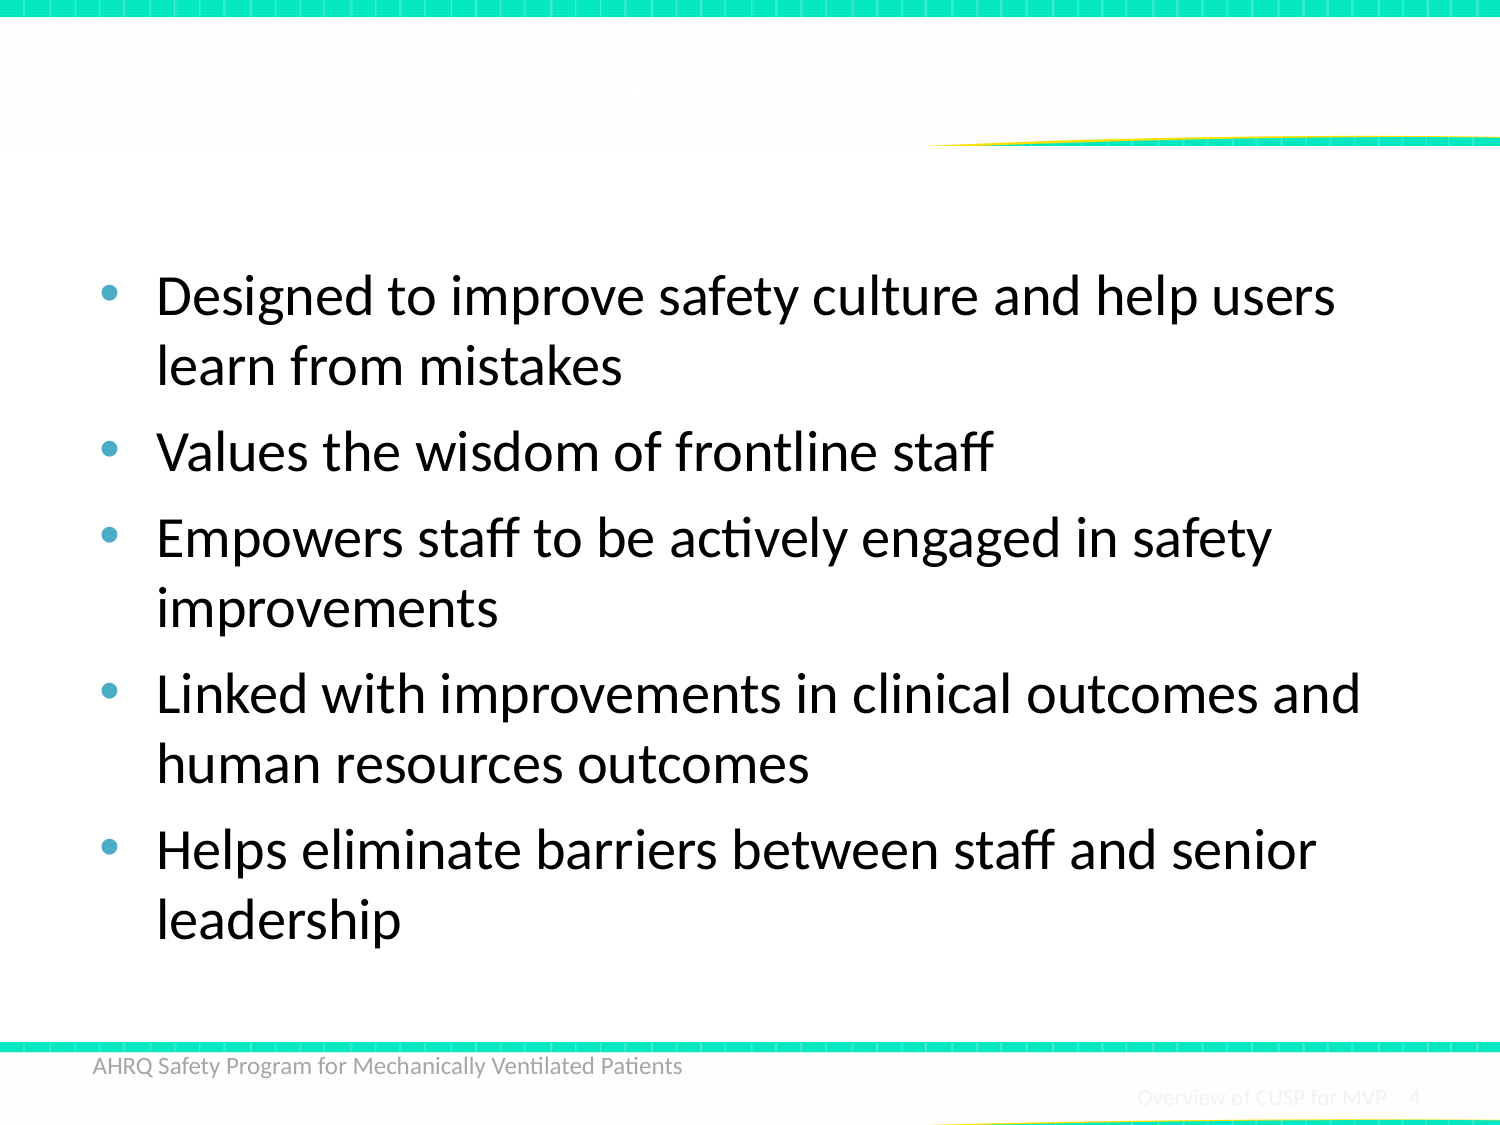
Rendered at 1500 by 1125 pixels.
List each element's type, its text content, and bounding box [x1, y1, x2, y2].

picture [0, 0, 1500, 146]
title Why CUSP? [75, 5, 1425, 138]
list Designed to improve safety culture and help users learn from mistakes Values the wisdom of frontline staff Empowers staff to be actively engaged in safety improvements Linked with improvements in clinical outcomes and human resources outcomes Helps eliminate barriers between staff and senior leadership [75, 249, 1425, 1027]
picture [0, 1042, 1500, 1125]
text_box [74, 199, 1413, 875]
